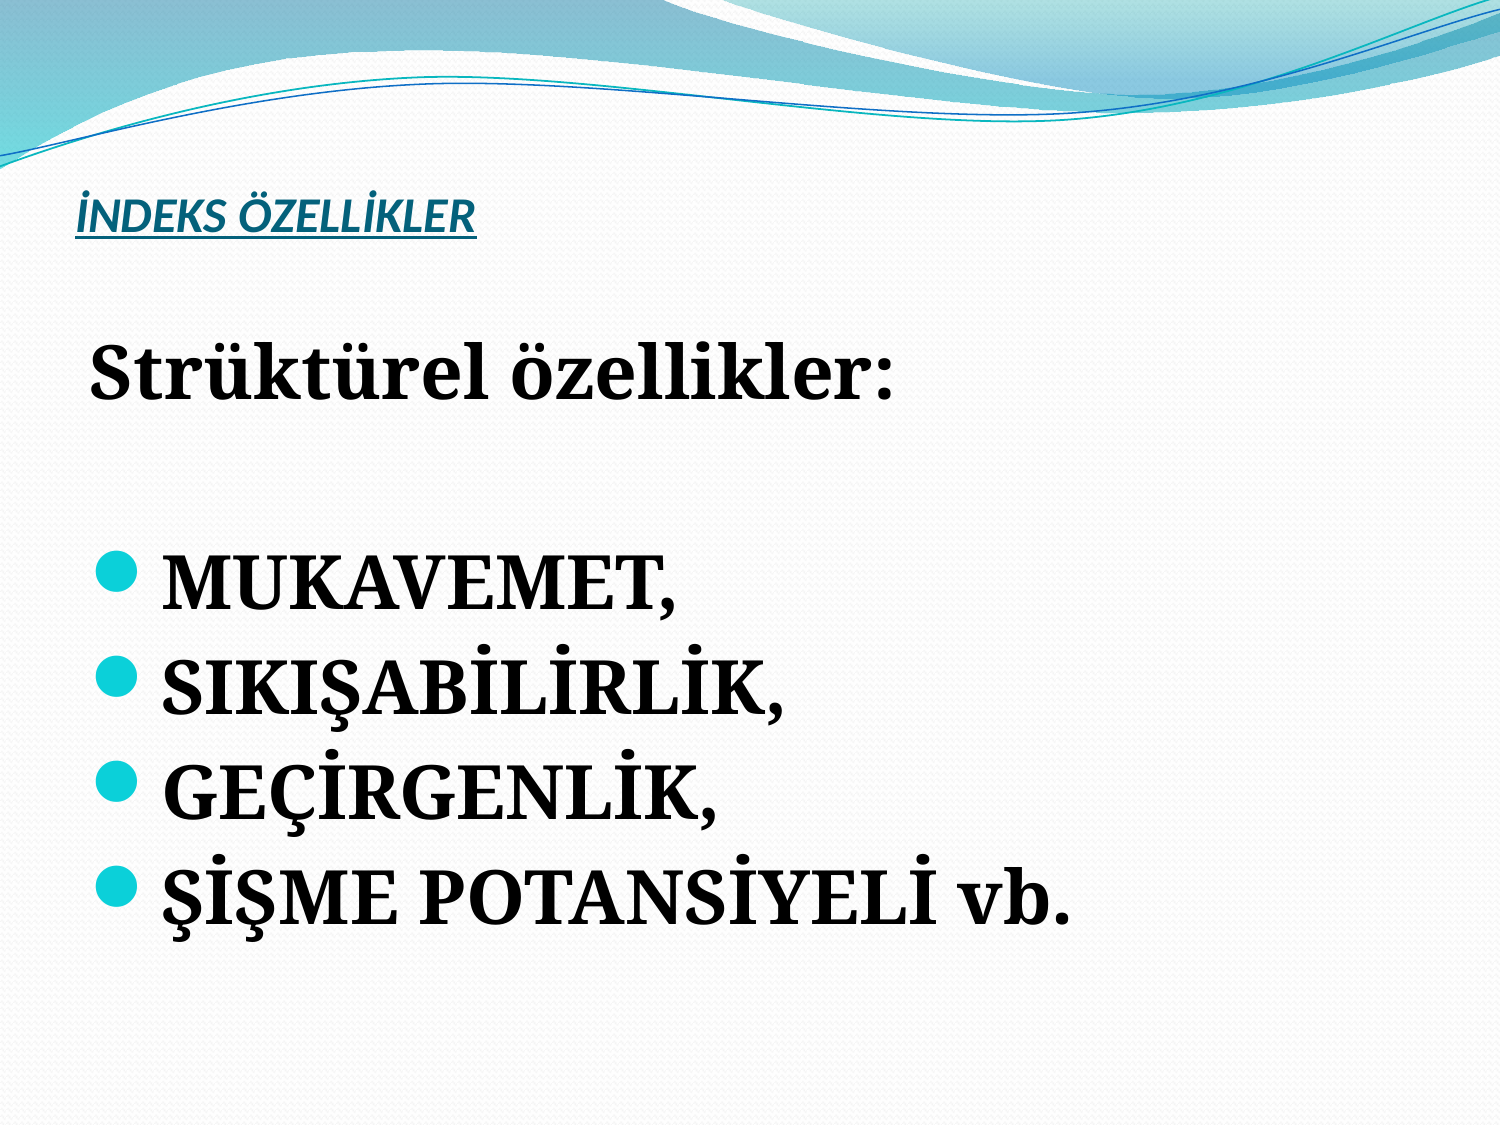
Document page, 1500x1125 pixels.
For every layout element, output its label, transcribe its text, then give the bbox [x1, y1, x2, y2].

list Strüktürel özellikler: MUKAVEMET, SIKIŞABİLİRLİK, GEÇİRGENLİK, ŞİŞME POTANSİYELİ vb. [75, 317, 1425, 1038]
title İNDEKS ÖZELLİKLER [75, 115, 1425, 303]
